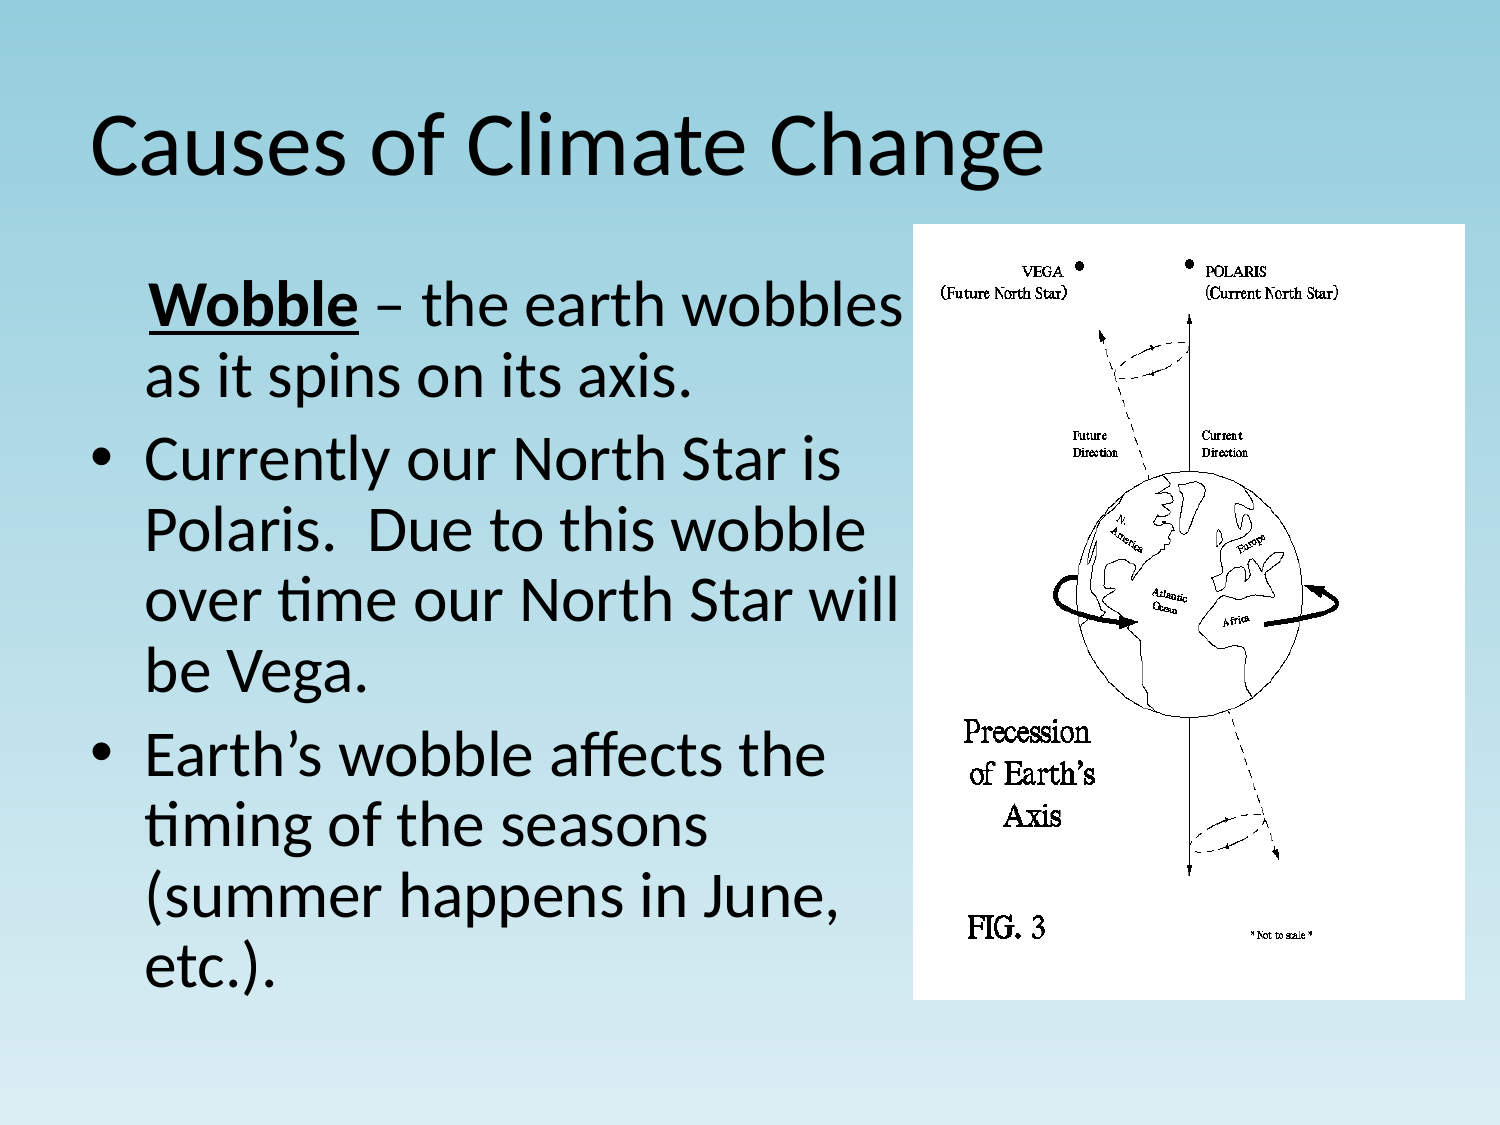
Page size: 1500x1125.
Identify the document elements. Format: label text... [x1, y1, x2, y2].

title Causes of Climate Change [75, 45, 1425, 233]
list Wobble – the earth wobbles as it spins on its axis. Currently our North Star is Polaris. Due to this wobble over time our North Star will be Vega. Earth’s wobble affects the timing of the seasons (summer happens in June, etc.). [75, 262, 925, 1038]
picture [913, 224, 1465, 1001]
